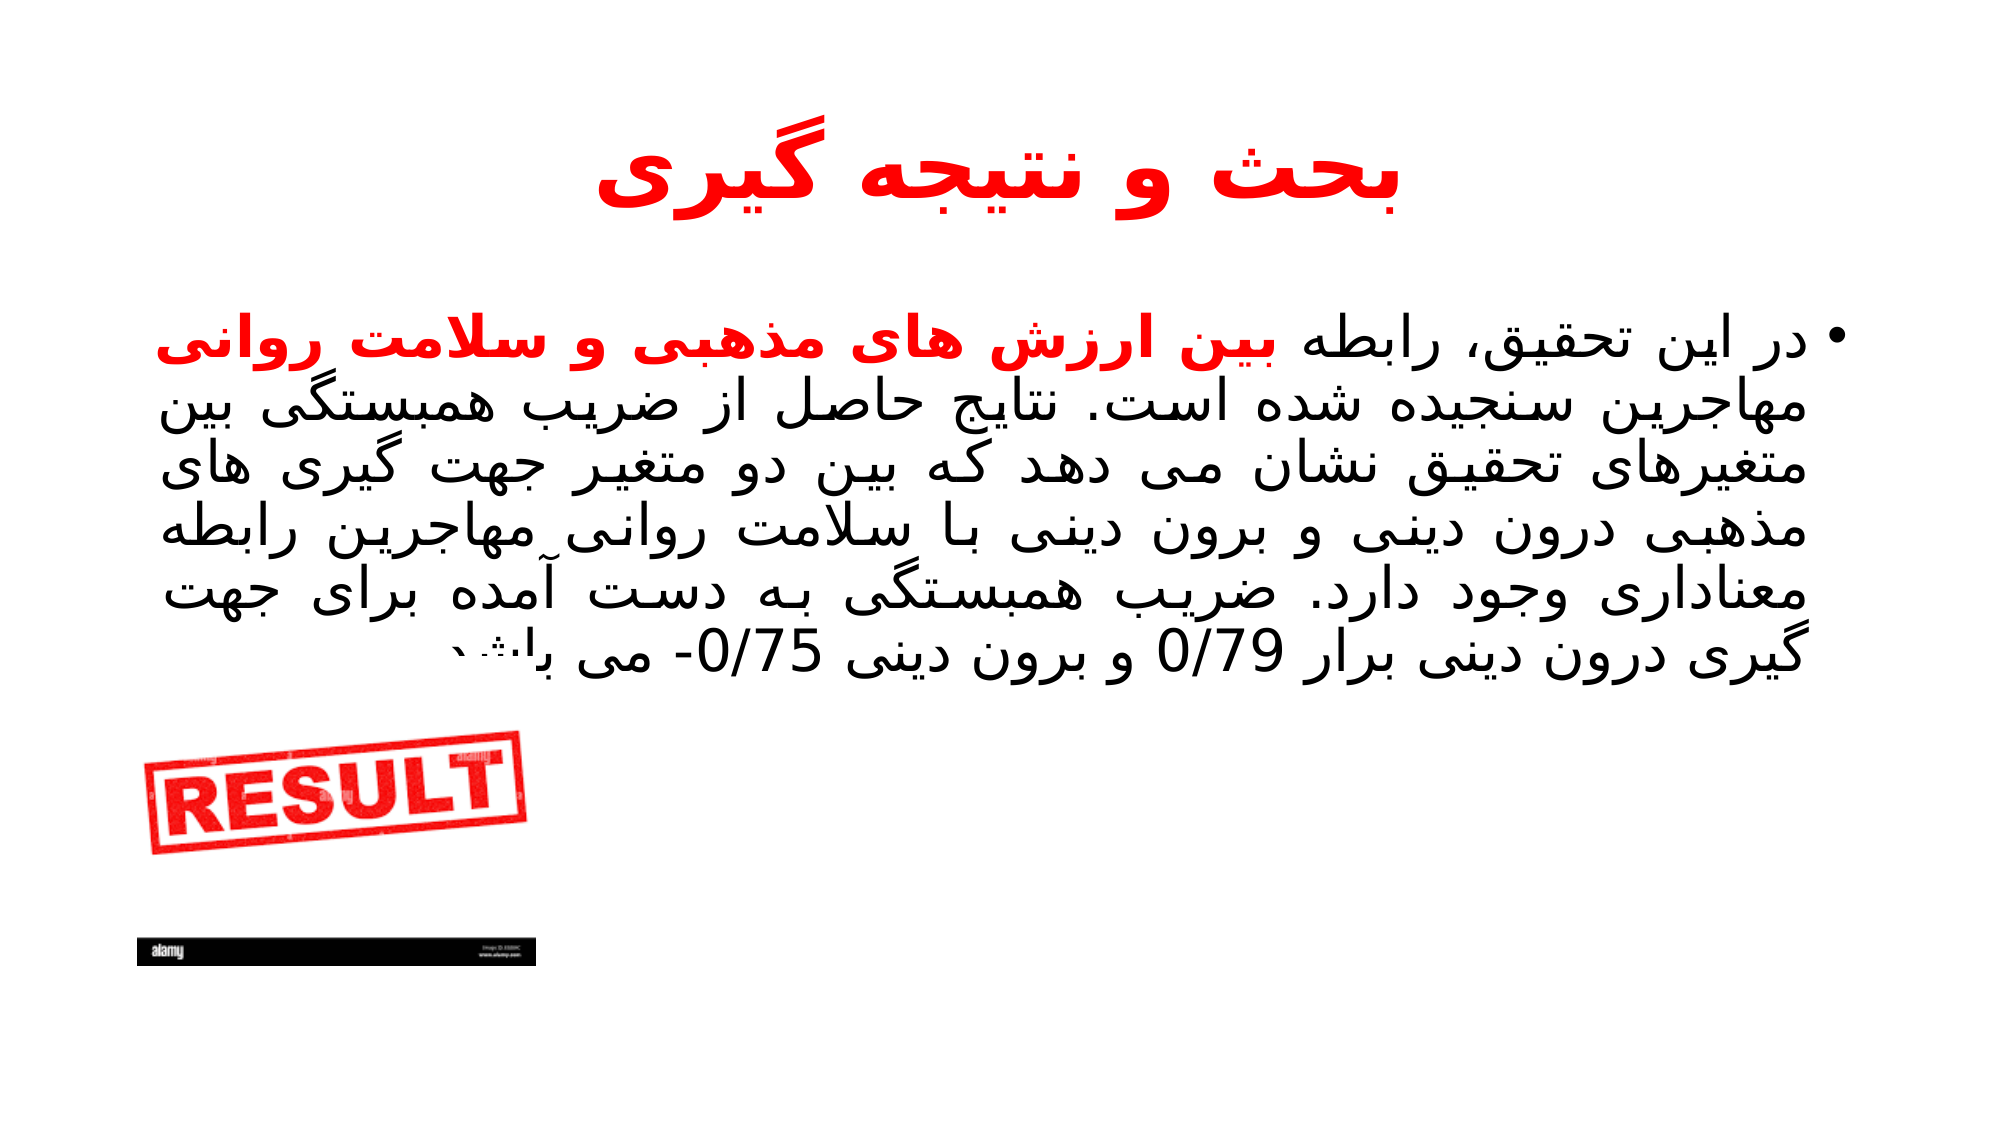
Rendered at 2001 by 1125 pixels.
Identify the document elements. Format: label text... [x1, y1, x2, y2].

title بحث و نتیجه گیری [137, 59, 1863, 278]
picture [137, 656, 536, 966]
list در این تحقیق، رابطه بین ارزش های مذهبی و سلامت روانی مهاجرین سنجیده شده است. نتایج حاصل از ضریب همبستگی بین متغیرهای تحقیق نشان می دهد که بین دو متغیر جهت گیری های مذهبی درون دینی و برون دینی با سلامت روانی مهاجرین رابطه معناداری وجود دارد. ضریب همبستگی به دست آمده برای جهت گیری درون دینی برار 0/79 و برون دینی 0/75- می باشد. [137, 299, 1863, 1014]
